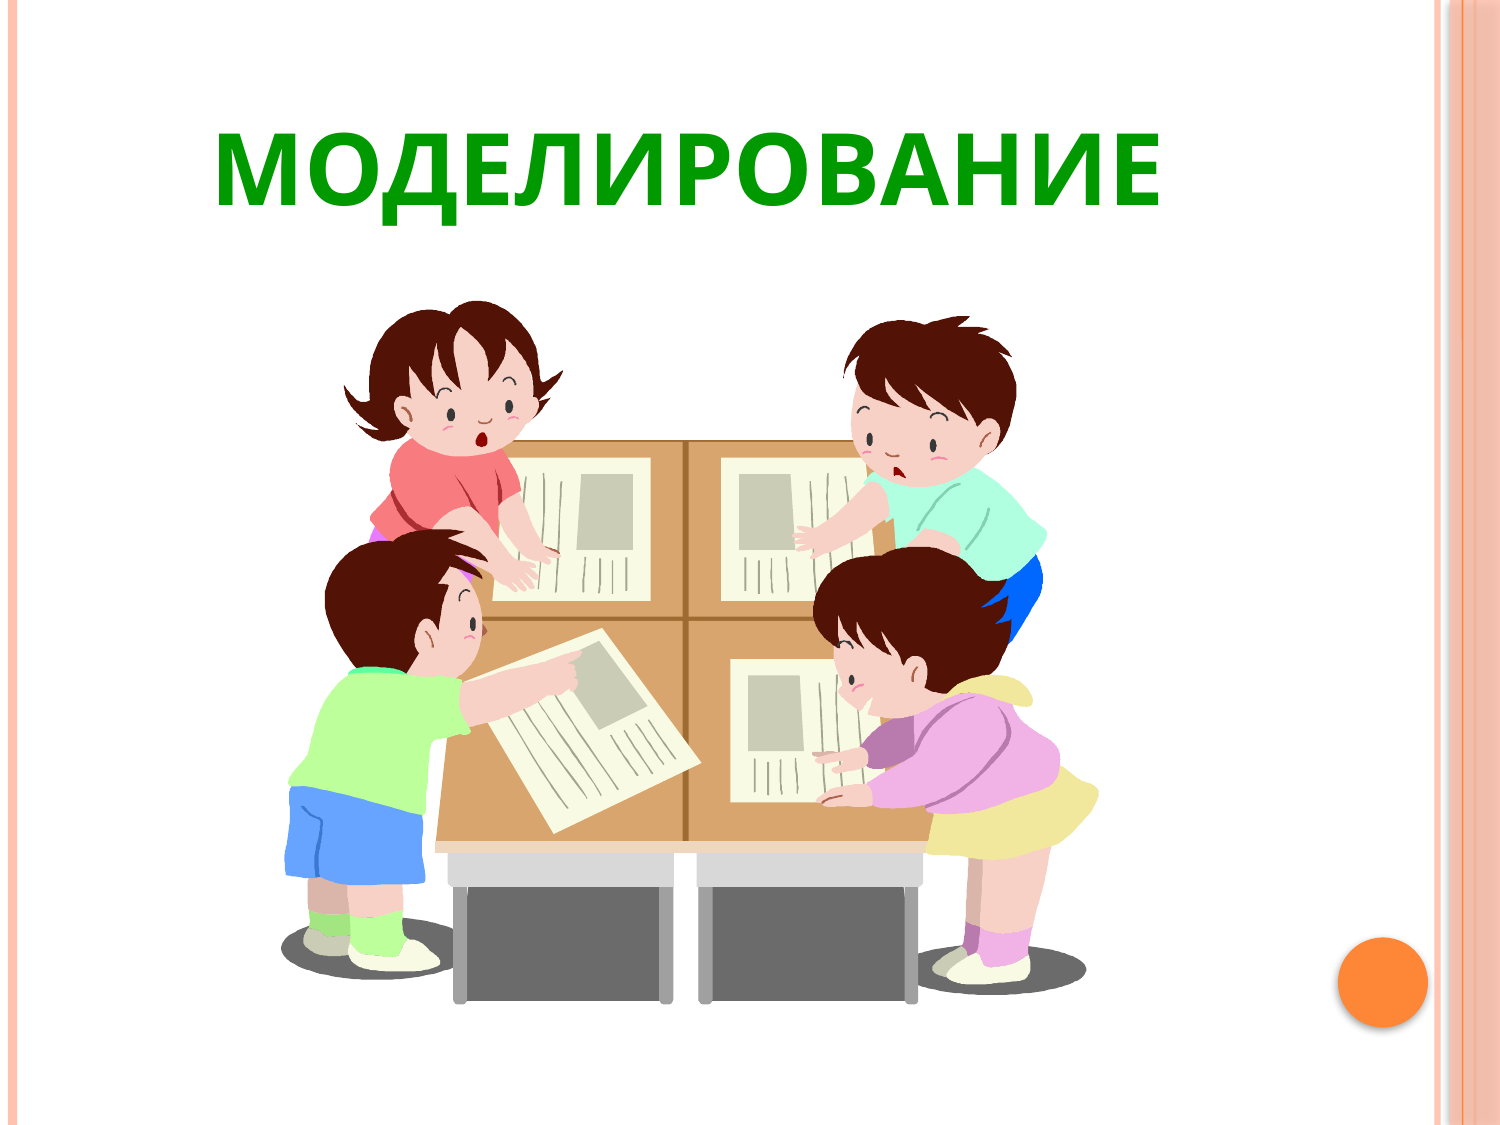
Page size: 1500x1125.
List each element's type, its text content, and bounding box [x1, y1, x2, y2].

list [280, 294, 1103, 1005]
title МОДЕЛИРОВАНИЕ [75, 45, 1300, 233]
